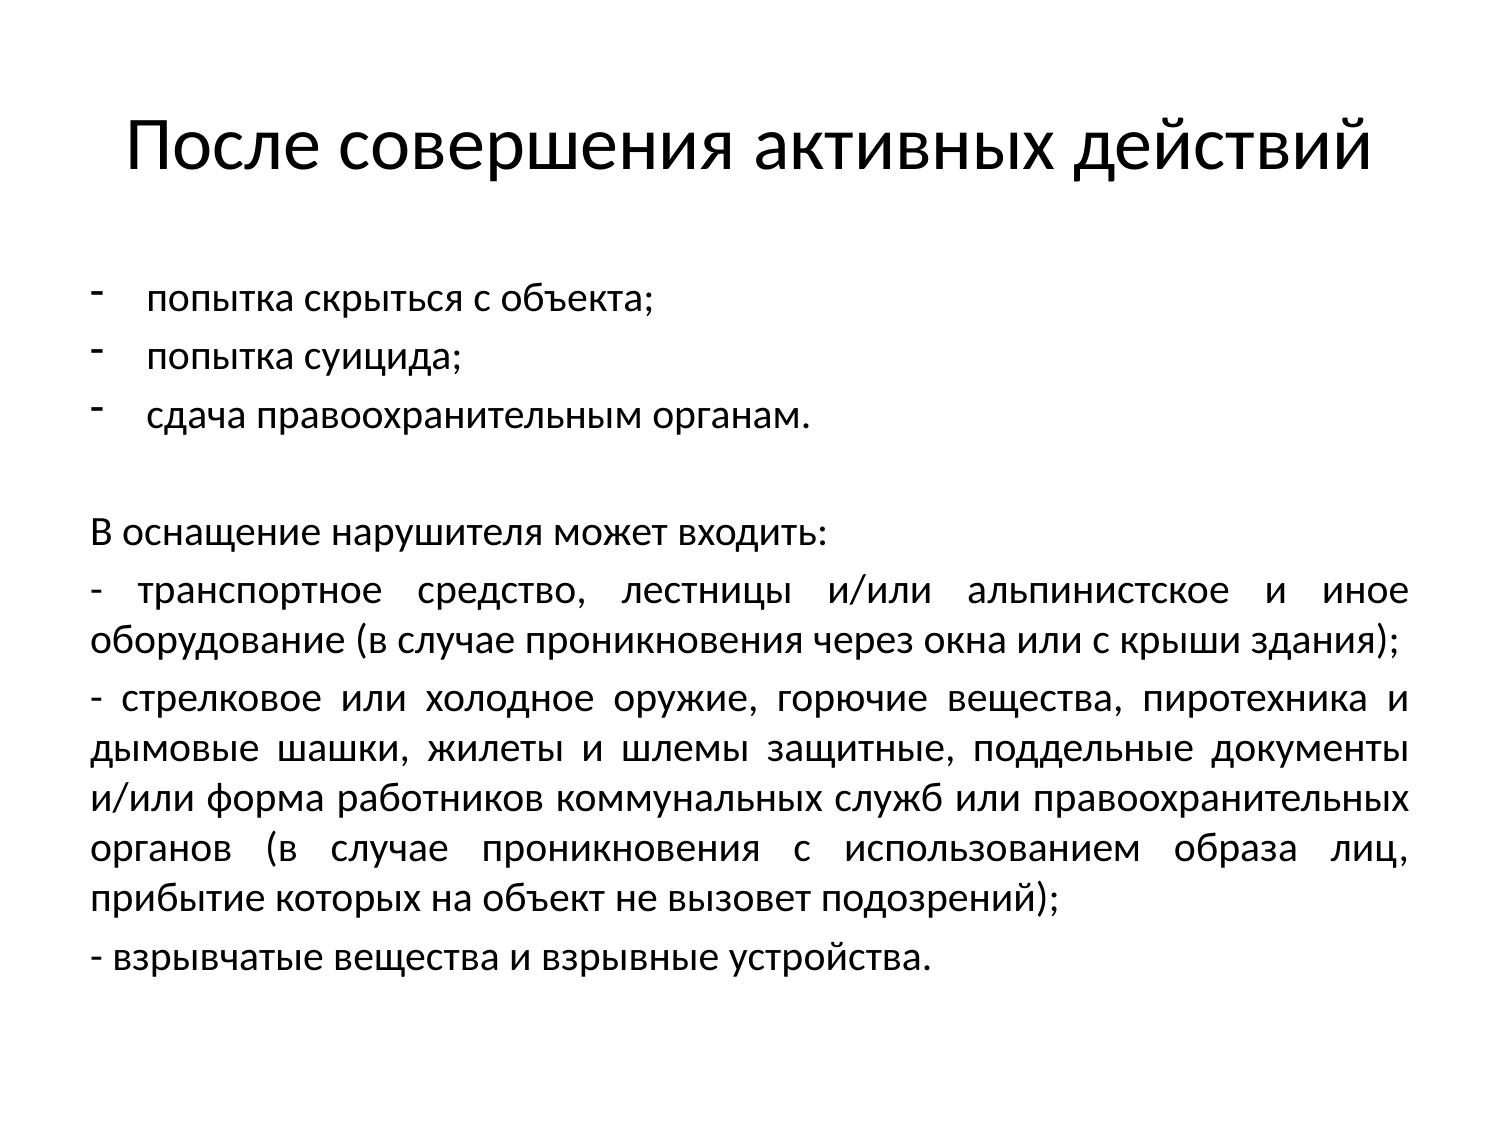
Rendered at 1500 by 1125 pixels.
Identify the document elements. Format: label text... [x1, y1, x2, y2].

list попытка скрыться с объекта; попытка суицида; сдача правоохранительным органам. В оснащение нарушителя может входить: - транспортное средство, лестницы и/или альпинистское и иное оборудование (в случае проникновения через окна или с крыши здания); - стрелковое или холодное оружие, горючие вещества, пиротехника и дымовые шашки, жилеты и шлемы защитные, поддельные документы и/или форма работников коммунальных служб или правоохранительных органов (в случае проникновения с использованием образа лиц, прибытие которых на объект не вызовет подозрений); - взрывчатые вещества и взрывные устройства. [75, 262, 1425, 1005]
title После совершения активных действий [75, 45, 1425, 233]
